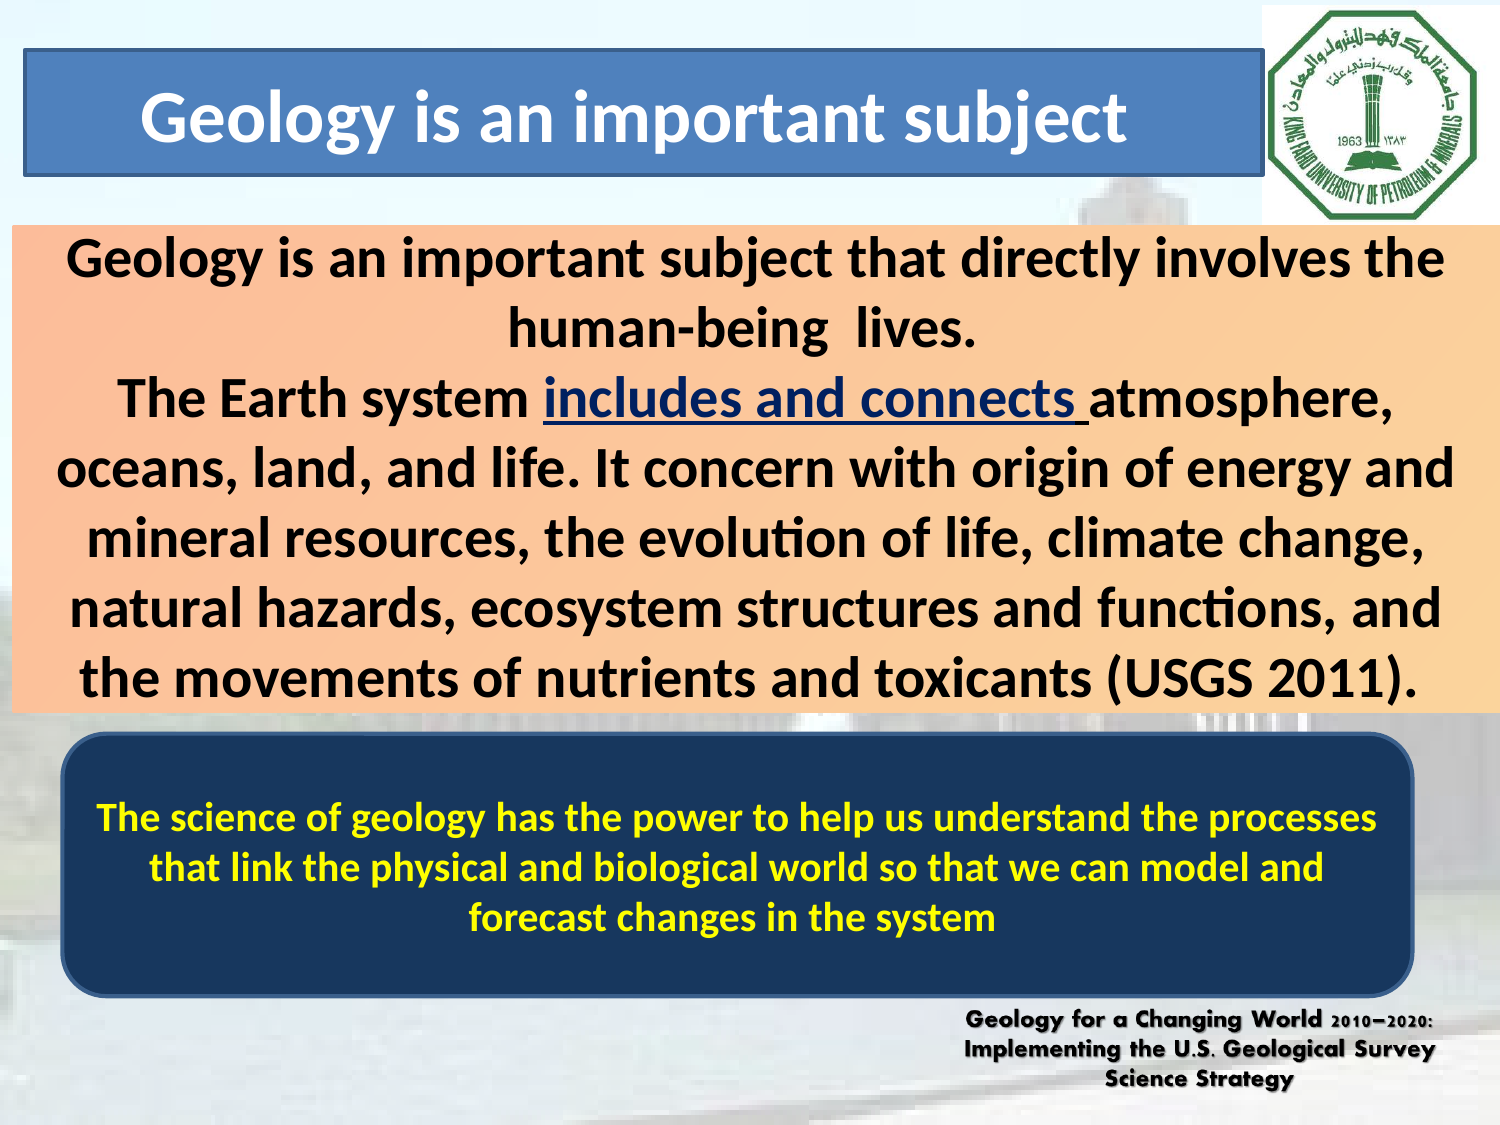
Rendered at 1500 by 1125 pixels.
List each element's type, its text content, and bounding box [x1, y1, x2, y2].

text_box The science of geology has the power to help us understand the processes that link the physical and biological world so that we can model and forecast changes in the system [60, 731, 1415, 999]
picture [1262, 5, 1500, 224]
picture [937, 995, 1462, 1111]
title Geology is an important subject that directly involves the human-being lives. The Earth system includes and connects atmosphere, oceans, land, and life. It concern with origin of energy and mineral resources, the evolution of life, climate change, natural hazards, ecosystem structures and functions, and the movements of nutrients and toxicants (USGS 2011). [12, 224, 1500, 713]
text_box Geology is an important subject [23, 48, 1265, 177]
